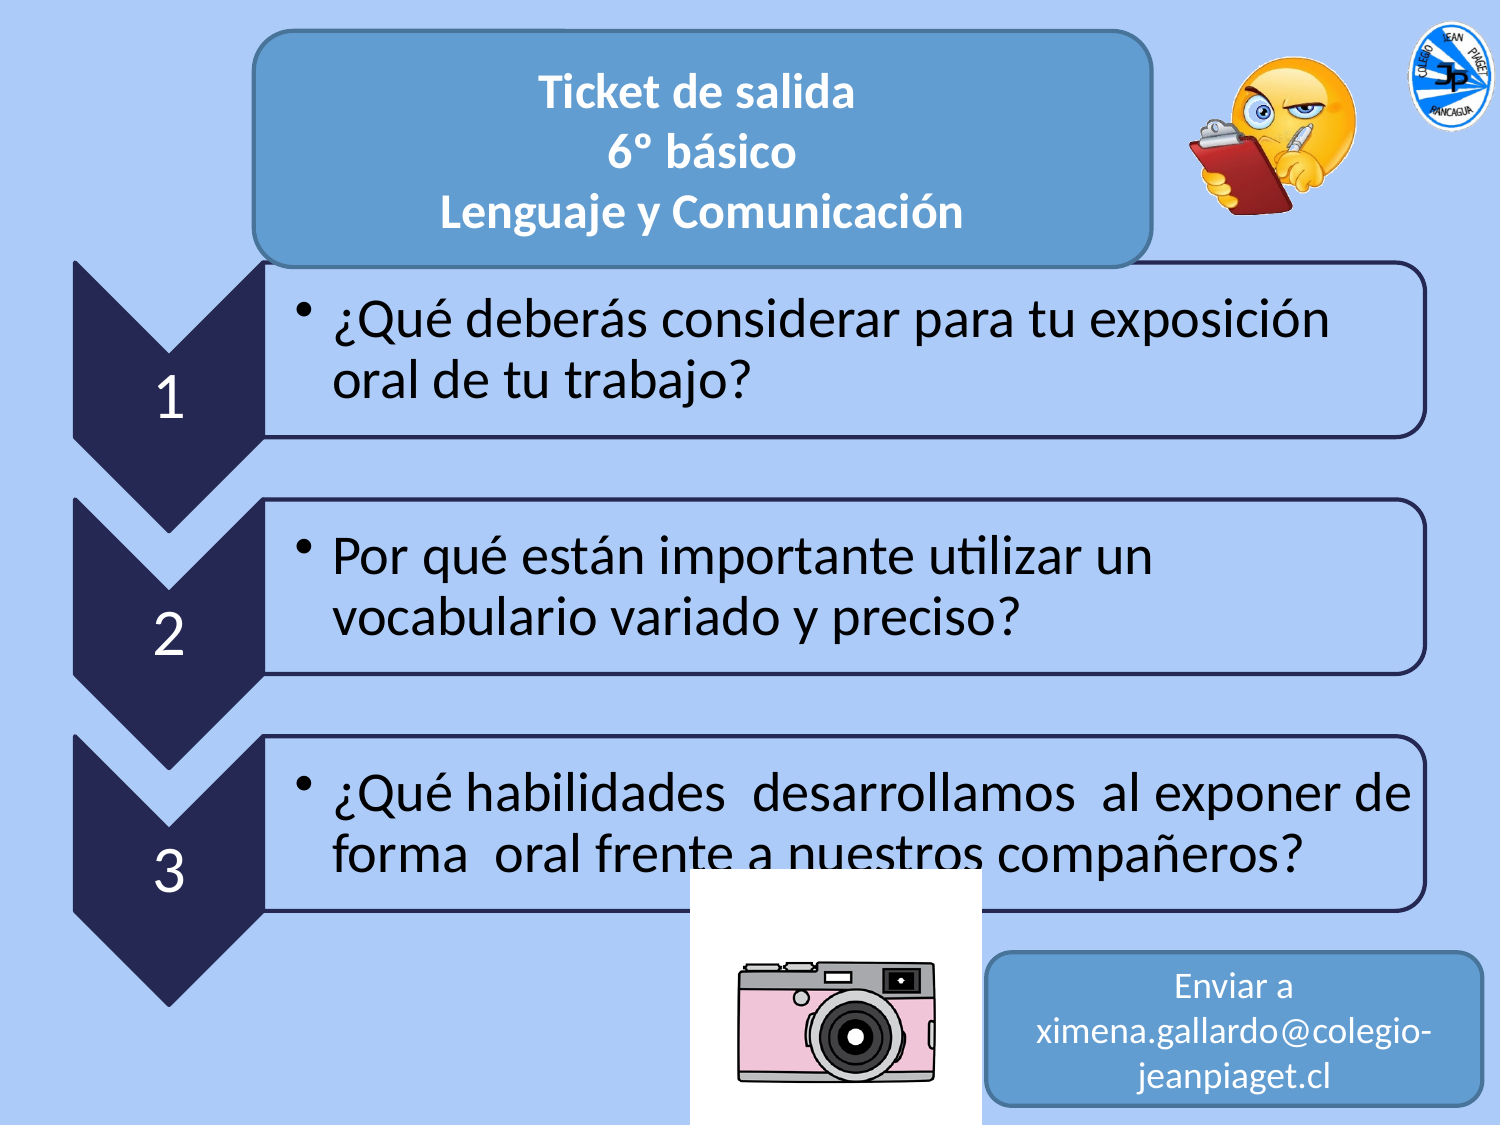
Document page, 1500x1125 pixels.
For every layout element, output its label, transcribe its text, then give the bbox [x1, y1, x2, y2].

picture [1186, 54, 1357, 218]
text_box Enviar a ximena.gallardo@colegio-jeanpiaget.cl [985, 950, 1485, 1108]
picture [690, 869, 982, 1125]
text_box Ticket de salida 6º básico Lenguaje y Comunicación [251, 28, 1154, 260]
picture [1387, 18, 1500, 133]
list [74, 262, 1426, 1006]
